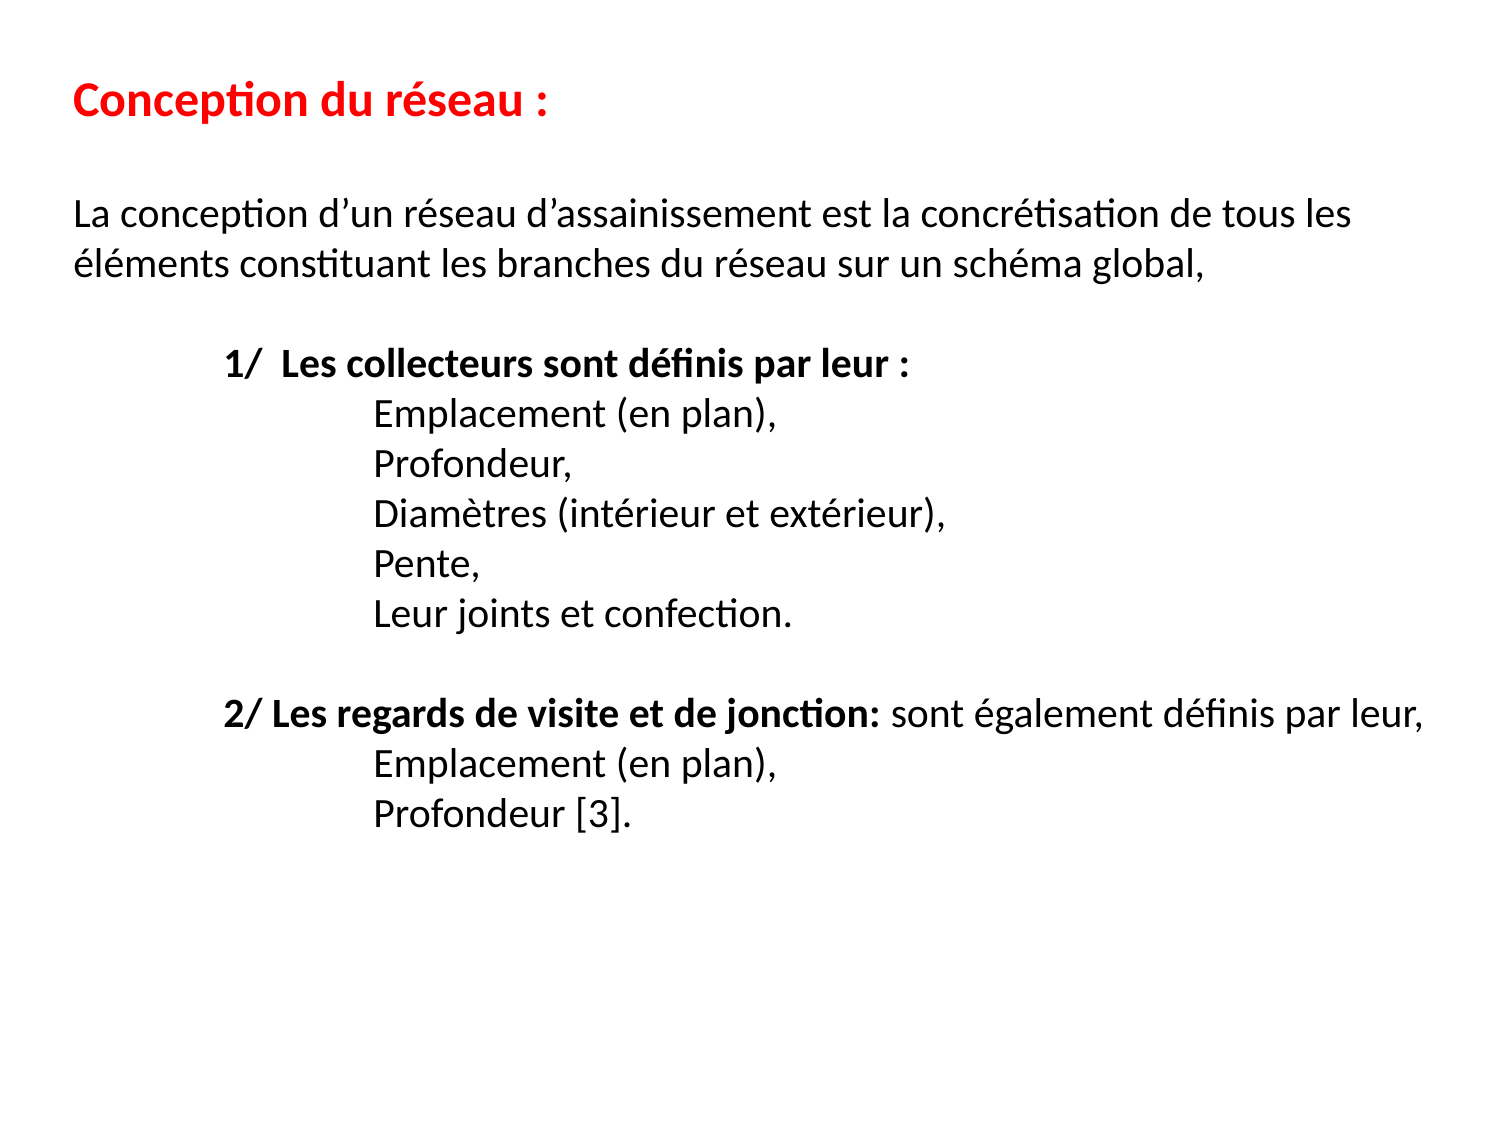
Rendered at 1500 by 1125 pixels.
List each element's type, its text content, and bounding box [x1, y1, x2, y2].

text_box Conception du réseau : La conception d’un réseau d’assainissement est la concrétisation de tous les éléments constituant les branches du réseau sur un schéma global, 1/ Les collecteurs sont définis par leur : Emplacement (en plan), Profondeur, Diamètres (intérieur et extérieur), Pente, Leur joints et confection. 2/ Les regards de visite et de jonction: sont également définis par leur, Emplacement (en plan), Profondeur [3]. [58, 58, 1500, 844]
